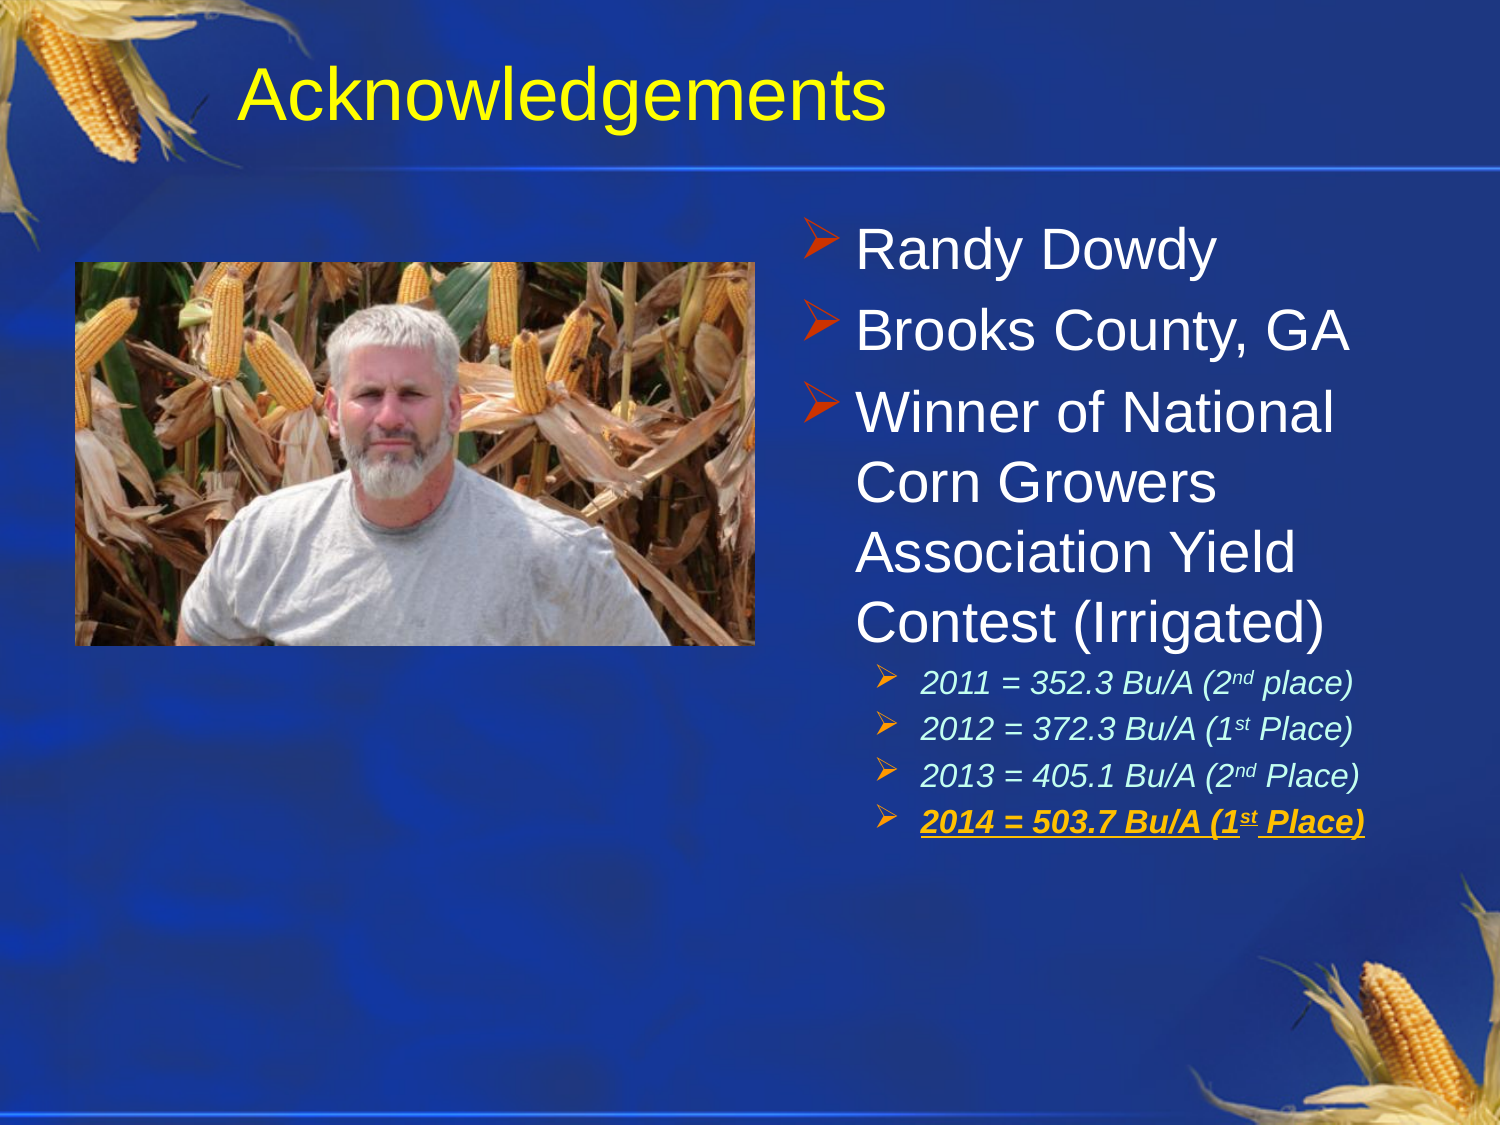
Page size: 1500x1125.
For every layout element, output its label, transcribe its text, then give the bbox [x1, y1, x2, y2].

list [74, 262, 756, 646]
picture [0, 0, 1500, 1125]
list Randy Dowdy Brooks County, GA Winner of National Corn Growers Association Yield Contest (Irrigated) 2011 = 352.3 Bu/A (2nd place) 2012 = 372.3 Bu/A (1st Place) 2013 = 405.1 Bu/A (2nd Place) 2014 = 503.7 Bu/A (1st Place) [783, 203, 1476, 1001]
title Acknowledgements [222, 22, 1476, 159]
